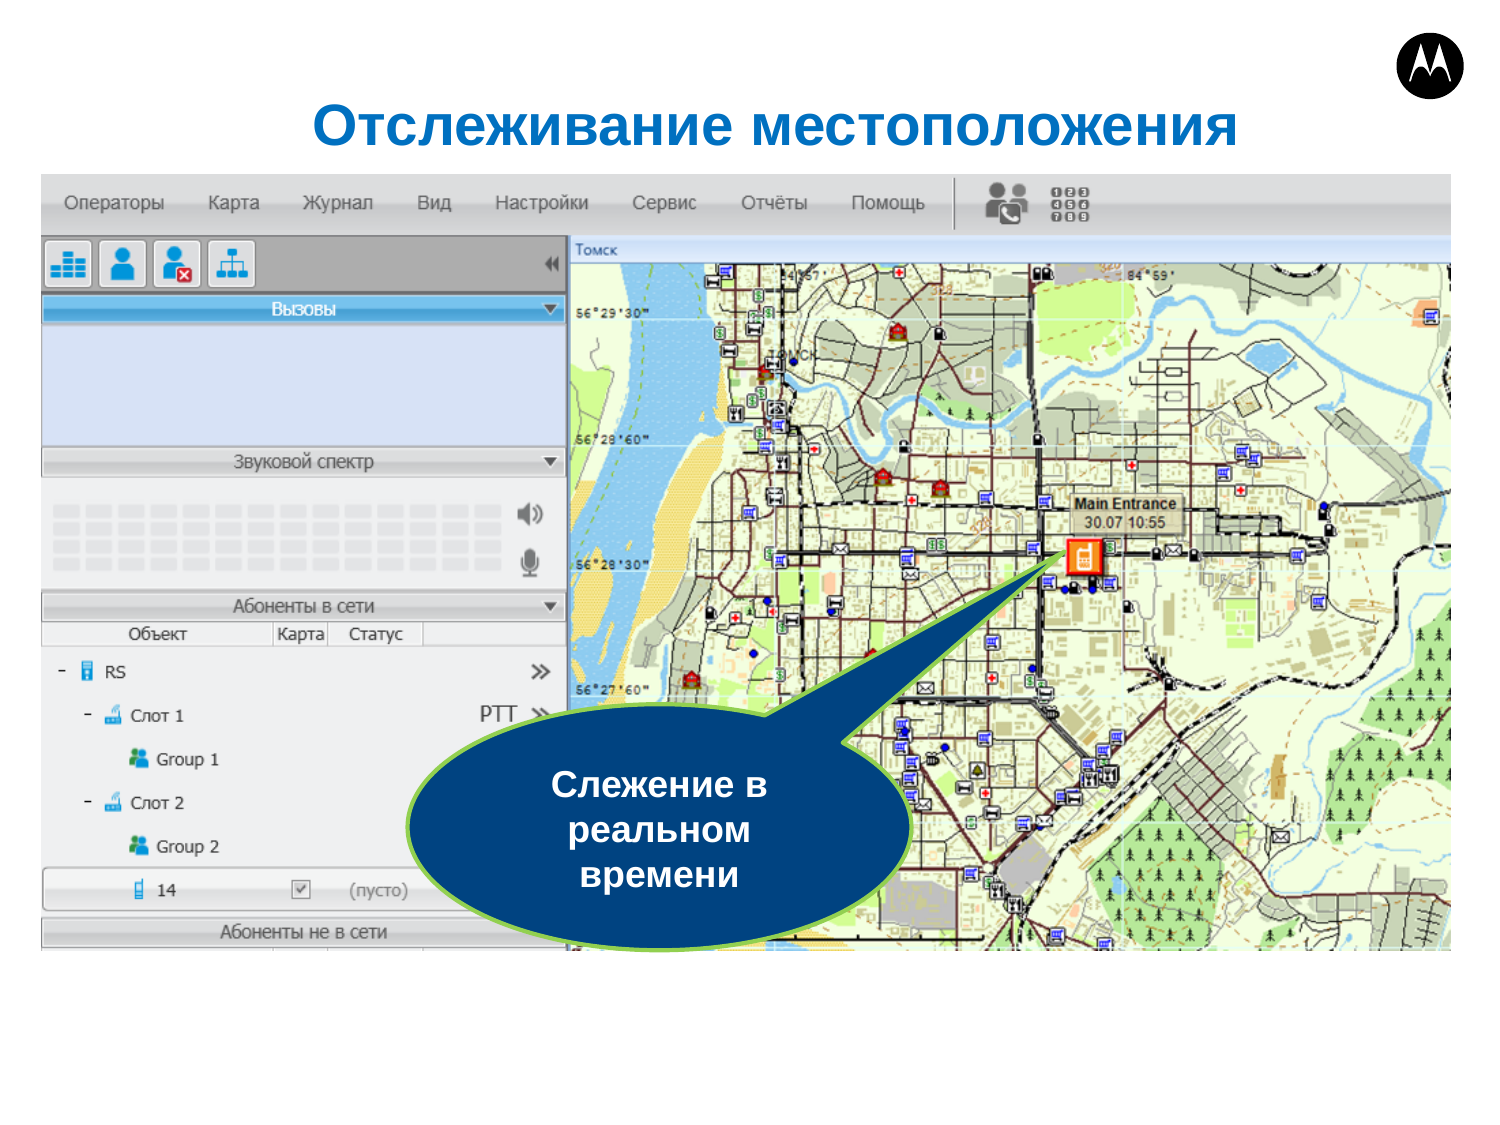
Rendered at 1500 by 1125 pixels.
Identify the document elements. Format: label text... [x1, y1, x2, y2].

text_box Отслеживание местоположения [100, 79, 1451, 173]
picture [41, 173, 1452, 951]
